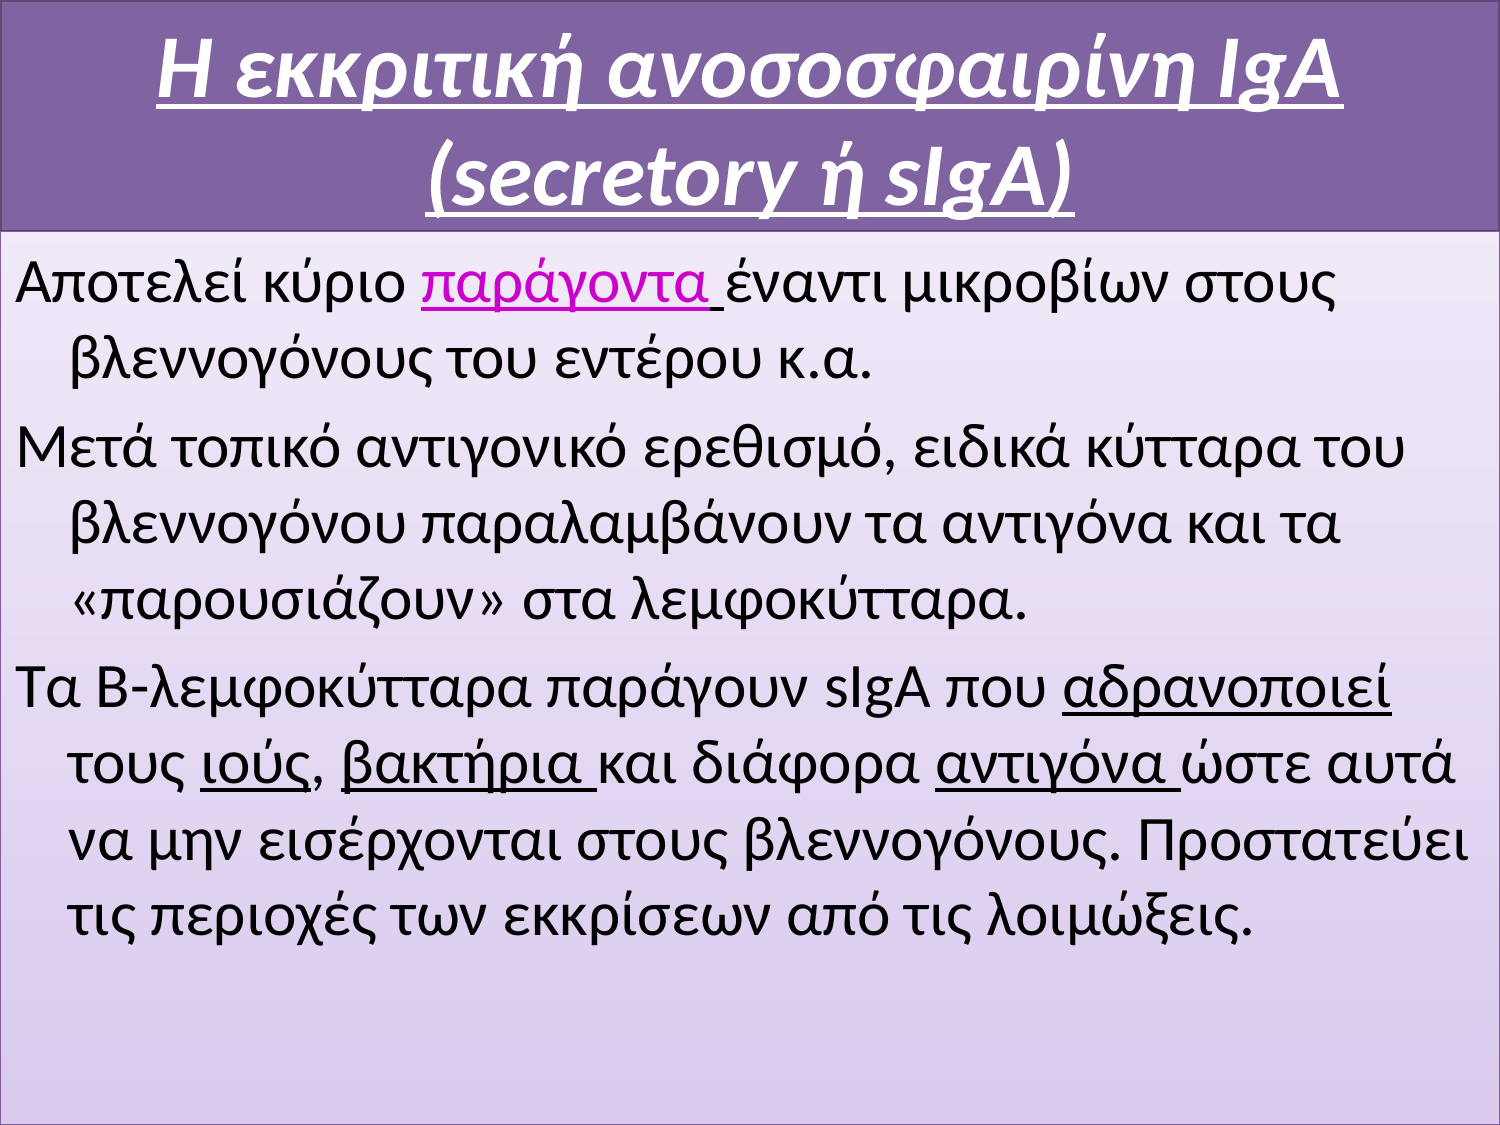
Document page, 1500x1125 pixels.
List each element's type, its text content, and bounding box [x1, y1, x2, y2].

list Aποτελεί κύριο παράγοντα έναντι μικροβίων στους βλεννογόνους του εντέρου κ.α. Μετά τοπικό αντιγονικό ερεθισμό, ειδικά κύτταρα του βλεννογόνου παραλαμβάνουν τα αντιγόνα και τα «παρουσιάζουν» στα λεμφοκύτταρα. Τα Β-λεμφοκύτταρα παράγουν sΙgA που αδρανοποιεί τους ιούς, βακτήρια και διάφορα αντιγόνα ώστε αυτά να μην εισέρχονται στους βλεννογόνους. Προστατεύει τις περιοχές των εκκρίσεων από τις λοιμώξεις. [0, 231, 1500, 1125]
title Η εκκριτική ανοσοσφαιρίνη IgA (secretory ή sIgA) [0, 0, 1500, 230]
